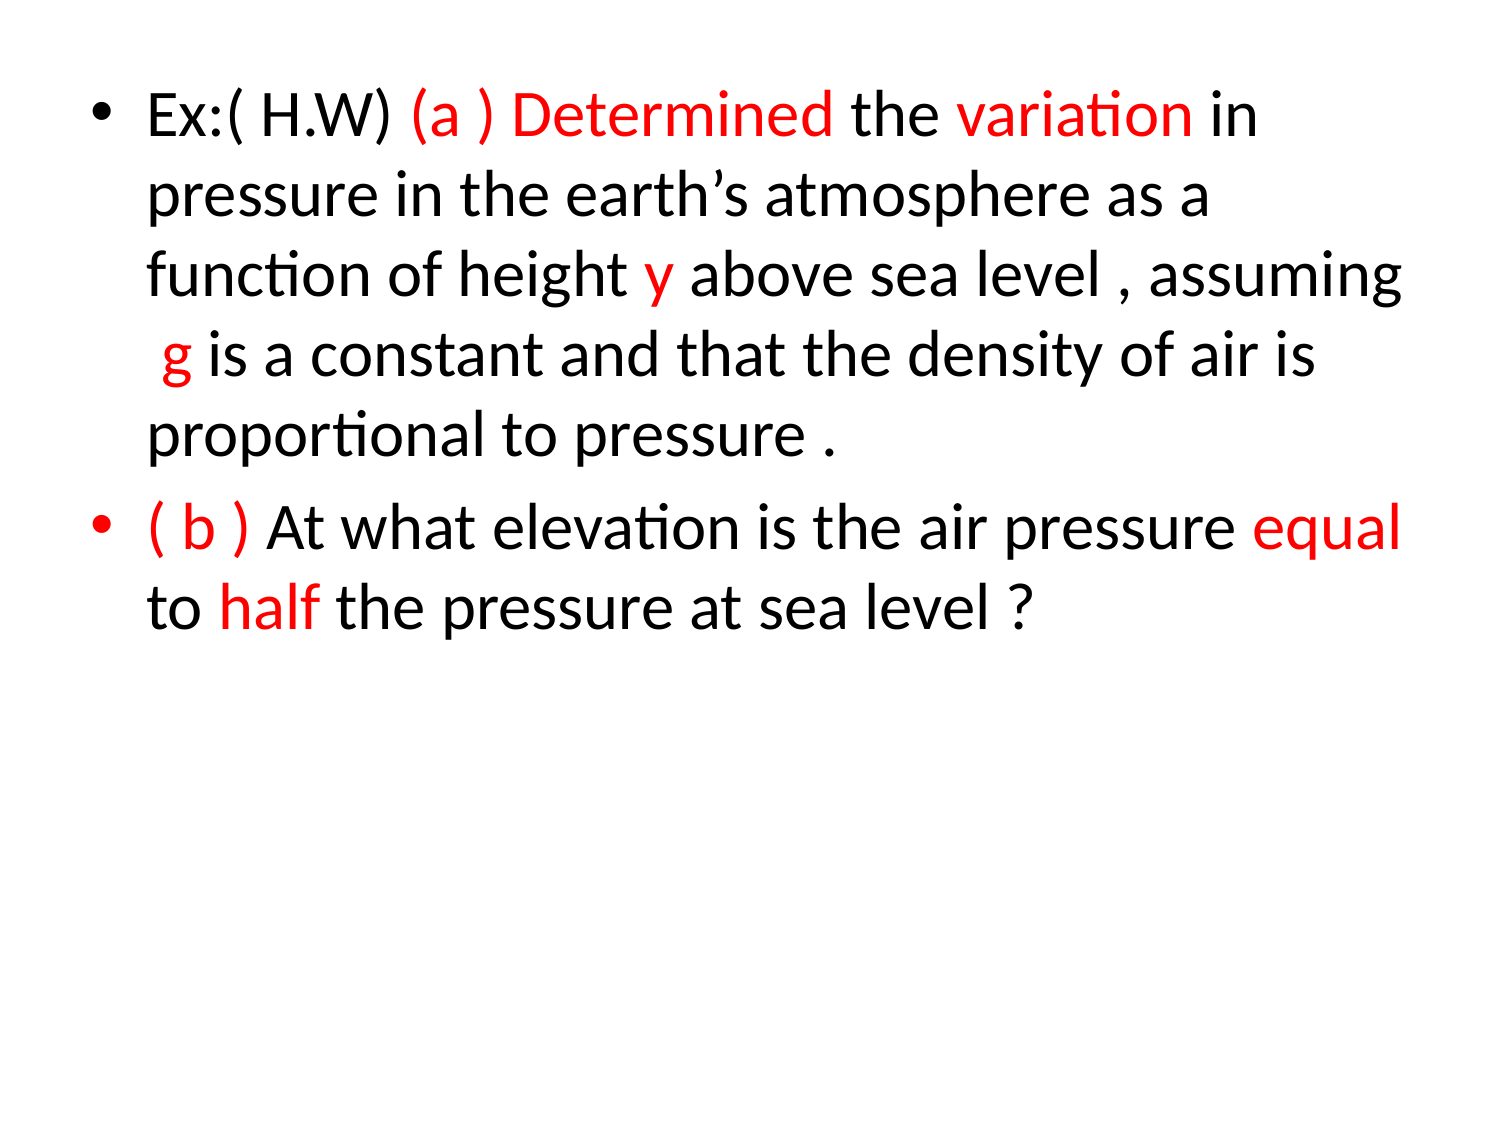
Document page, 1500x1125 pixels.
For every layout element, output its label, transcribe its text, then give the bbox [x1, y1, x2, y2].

list Ex:( H.W) (a ) Determined the variation in pressure in the earth’s atmosphere as a function of height y above sea level , assuming g is a constant and that the density of air is proportional to pressure . ( b ) At what elevation is the air pressure equal to half the pressure at sea level ? [75, 62, 1425, 1005]
